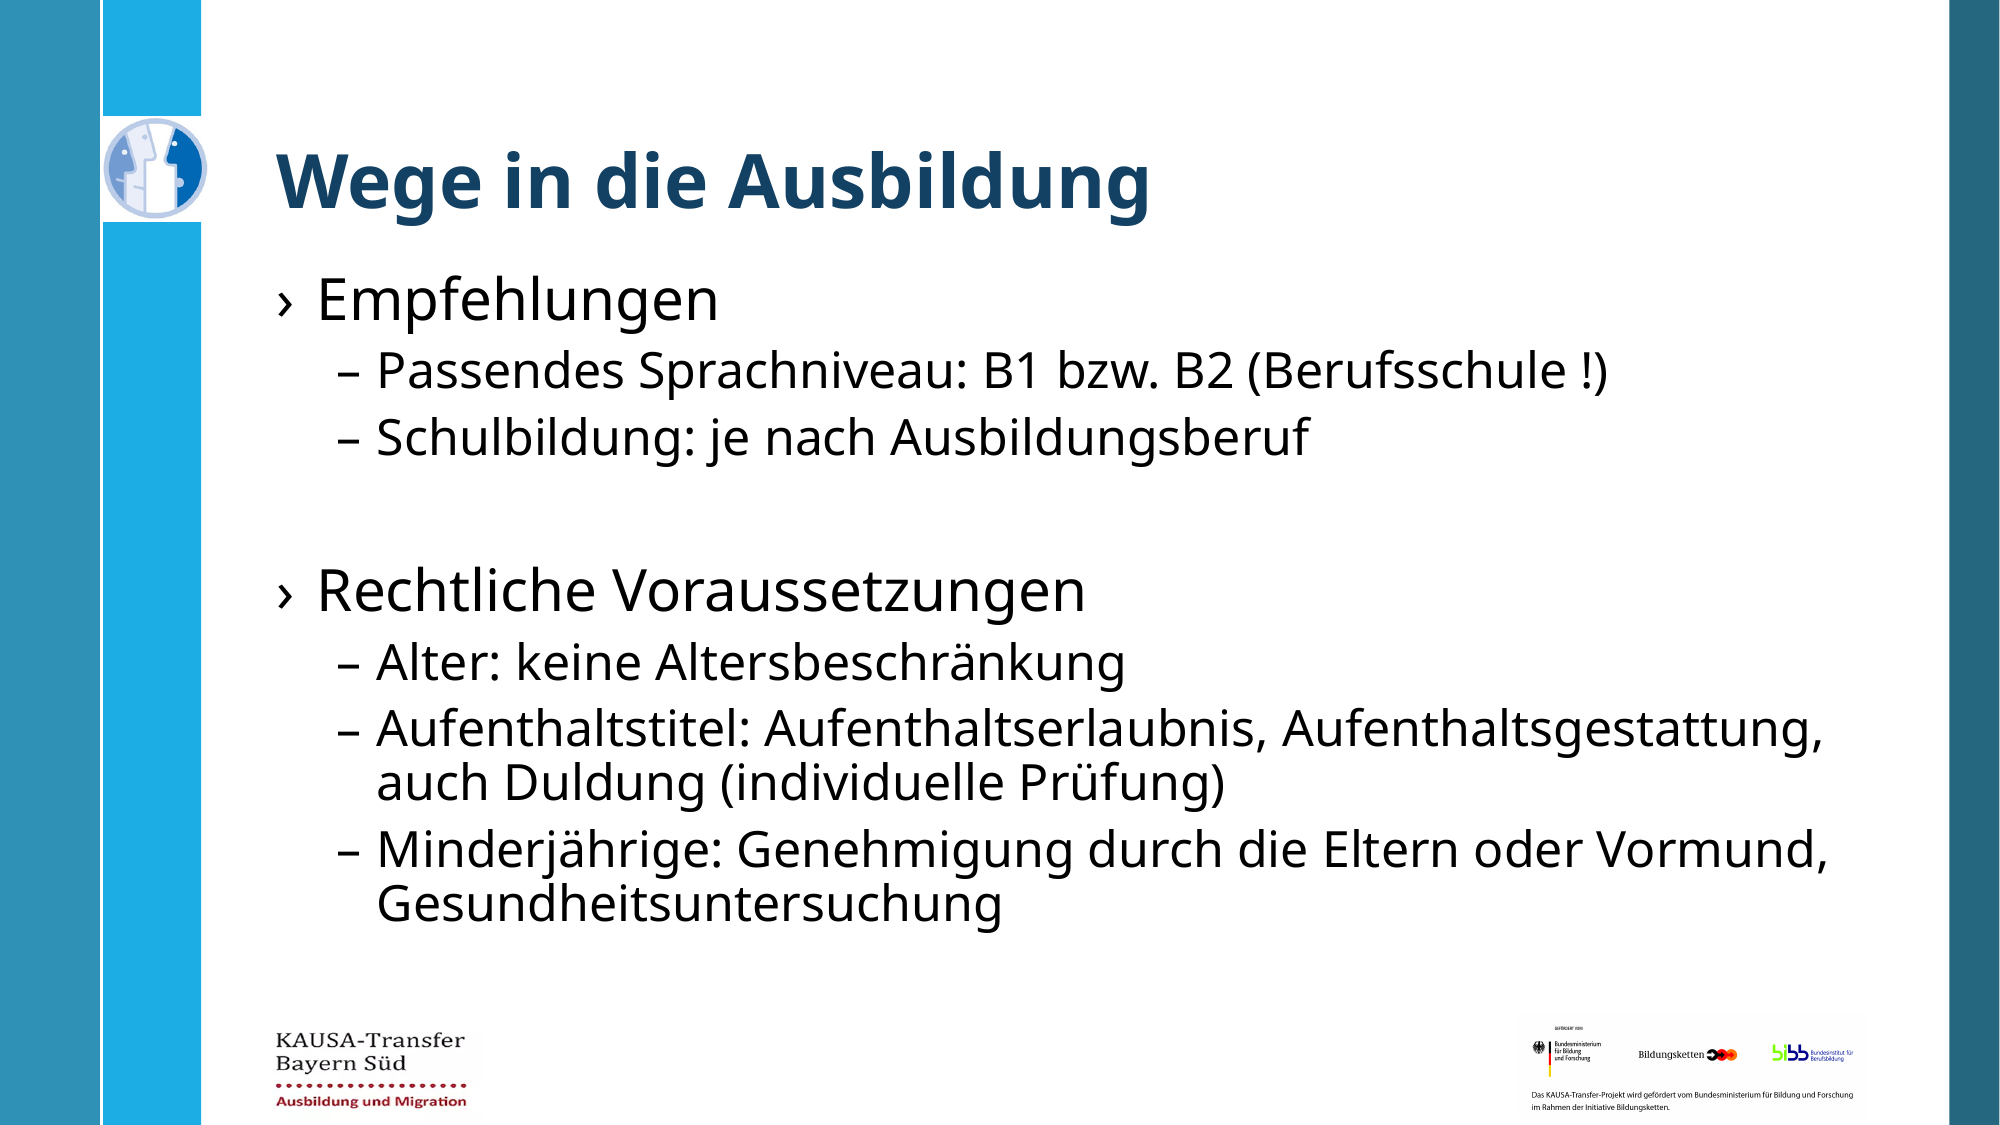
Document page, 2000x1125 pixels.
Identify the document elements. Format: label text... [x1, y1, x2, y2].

picture [258, 1018, 482, 1121]
title Wege in die Ausbildung [261, 29, 1867, 233]
picture [101, 116, 209, 220]
list Empfehlungen Passendes Sprachniveau: B1 bzw. B2 (Berufsschule !) Schulbildung: je nach Ausbildungsberuf Rechtliche Voraussetzungen Alter: keine Altersbeschränkung Aufenthaltstitel: Aufenthaltserlaubnis, Aufenthaltsgestattung, auch Duldung (individuelle Prüfung) Minderjährige: Genehmigung durch die Eltern oder Vormund, Gesundheitsuntersuchung [261, 262, 1867, 1013]
picture [1518, 1013, 1867, 1119]
